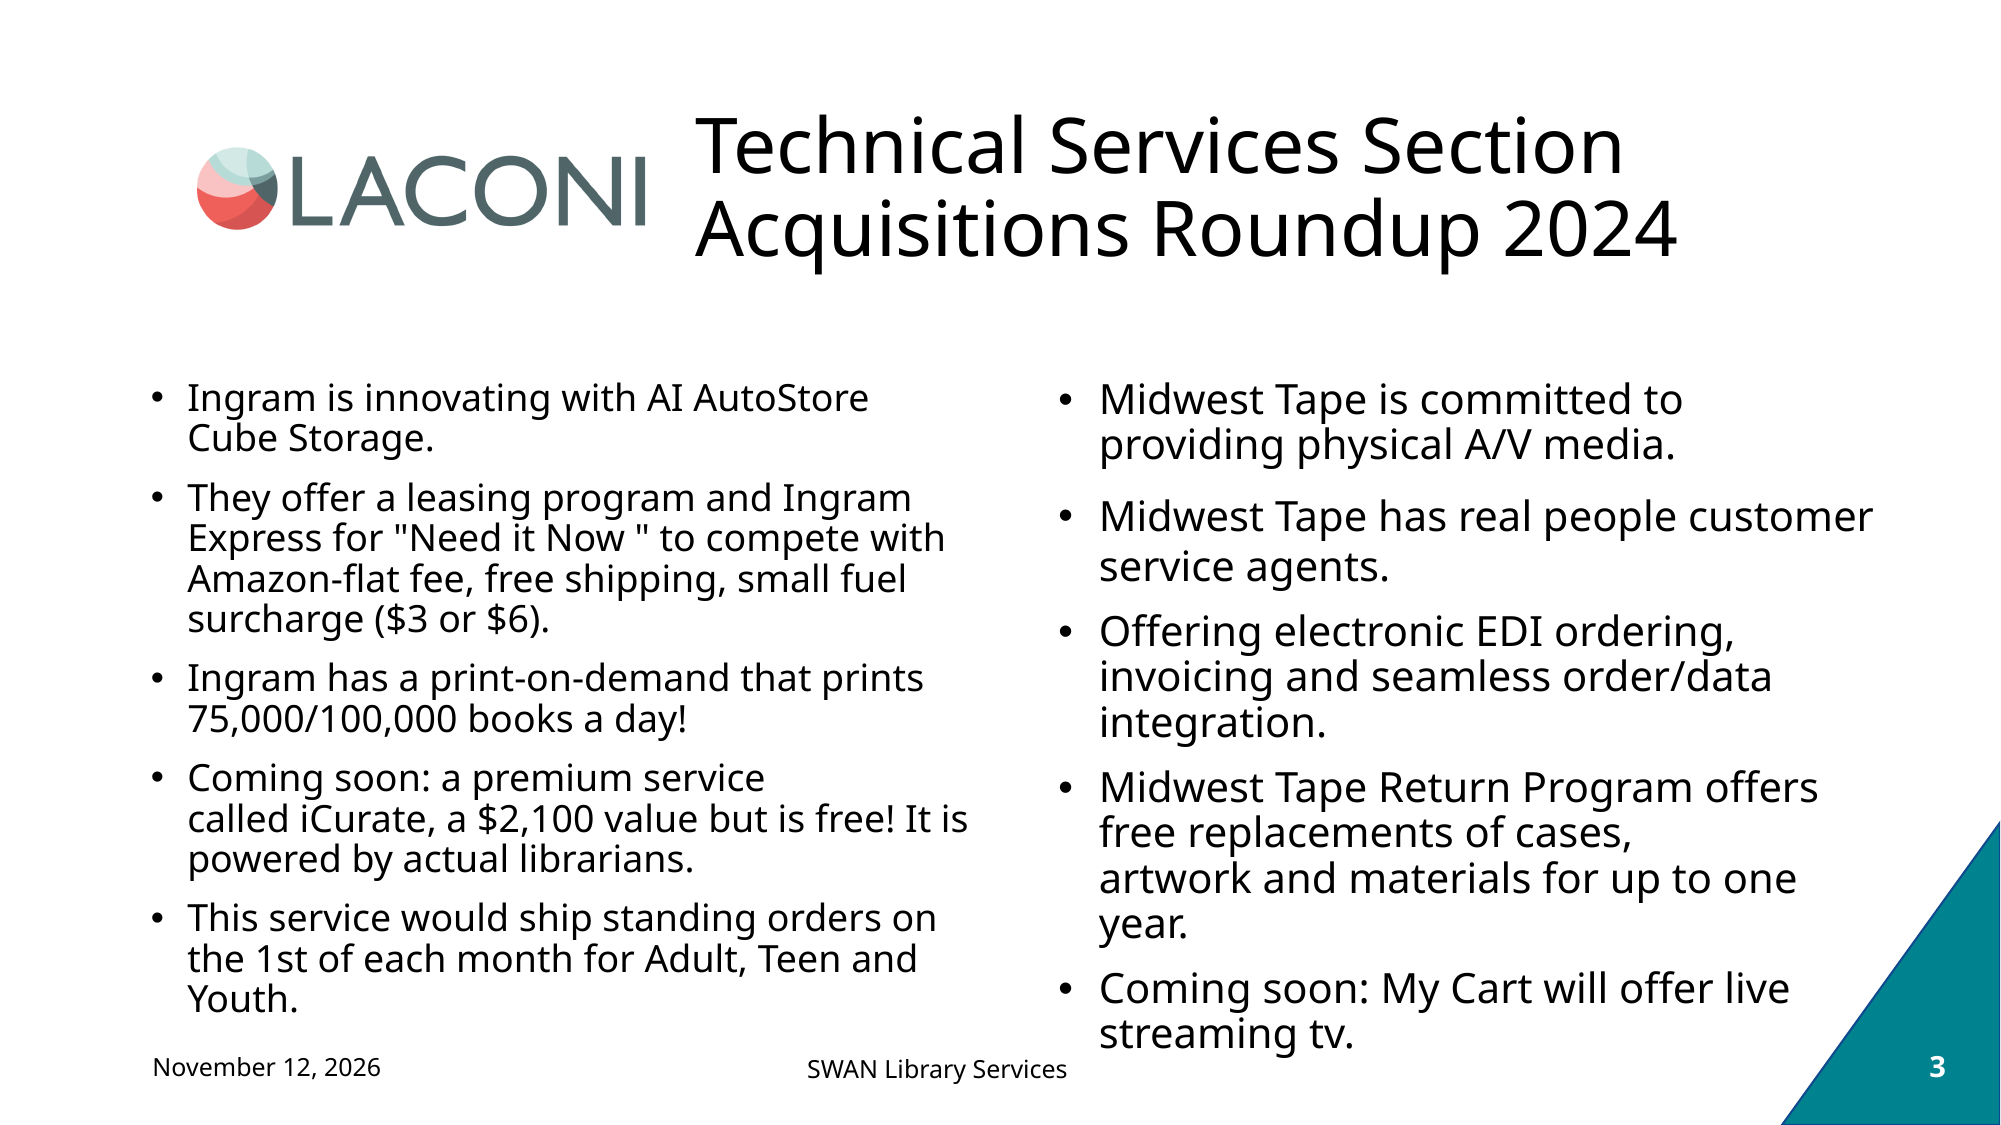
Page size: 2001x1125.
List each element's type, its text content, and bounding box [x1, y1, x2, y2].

slide_number 3 [1894, 1038, 1982, 1099]
list Midwest Tape is committed to providing physical A/V media. Midwest Tape has real people customer service agents. Offering electronic EDI ordering, invoicing and seamless order/data integration. Midwest Tape Return Program offers free replacements of cases, artwork and materials for up to one year. Coming soon: My Cart will offer live streaming tv. [1043, 371, 1894, 1086]
list Ingram is innovating with AI AutoStore Cube Storage. They offer a leasing program and Ingram Express for "Need it Now " to compete with Amazon-flat fee, free shipping, small fuel surcharge ($3 or $6). Ingram has a print-on-demand that prints 75,000/100,000 books a day! Coming soon: a premium service called iCurate, a $2,100 value but is free! It is powered by actual librarians. This service would ship standing orders on the 1st of each month for Adult, Teen and Youth. [135, 371, 986, 1029]
footer SWAN Library Services [600, 1038, 1275, 1099]
picture [182, 131, 662, 245]
title Technical Services Section Acquisitions Roundup 2024 [195, 95, 1894, 281]
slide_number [137, 1038, 588, 1099]
